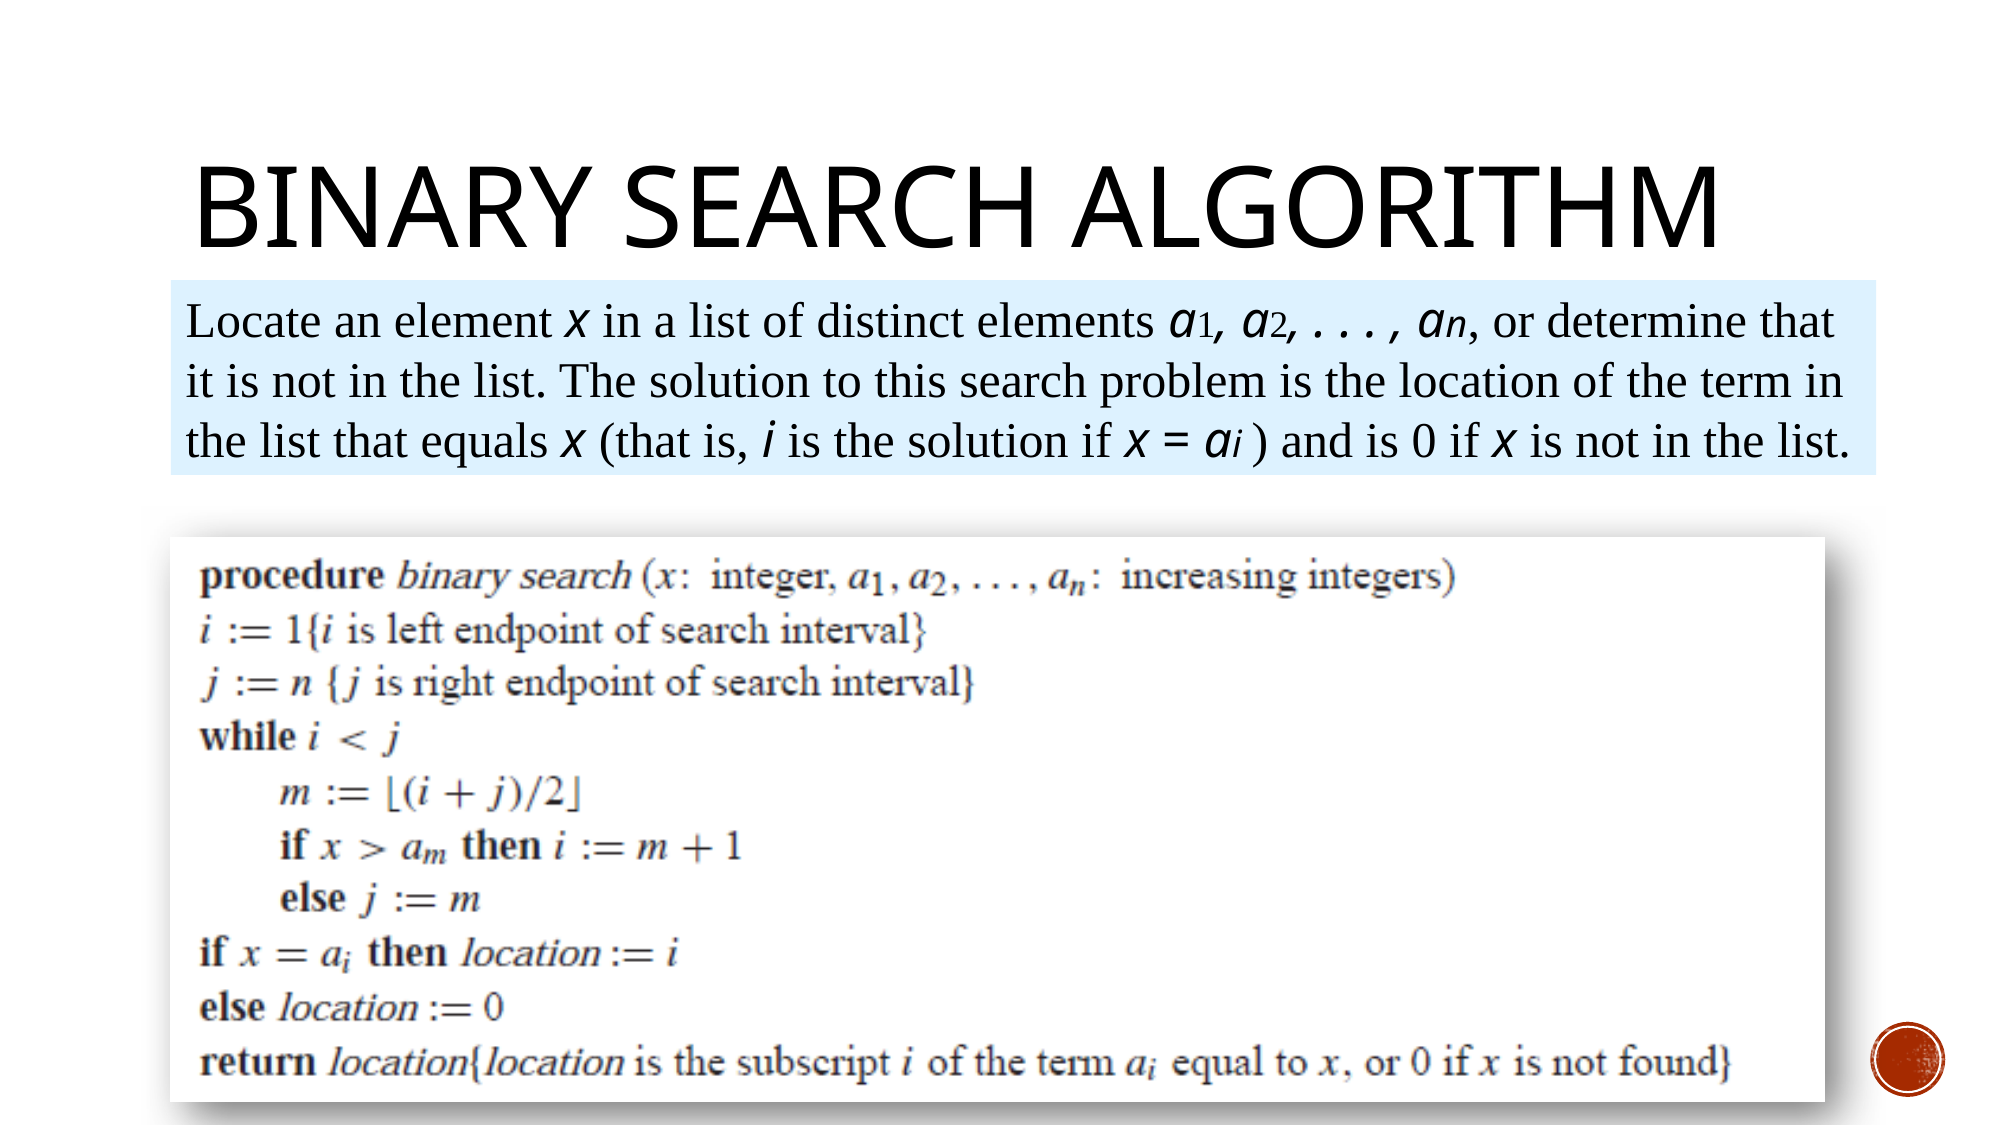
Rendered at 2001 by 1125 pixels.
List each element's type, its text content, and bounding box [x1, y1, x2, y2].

title Binary Search Algorithm [175, 79, 1826, 280]
text_box Locate an element x in a list of distinct elements a1, a2, . . . , an, or determine that it is not in the list. The solution to this search problem is the location of the term in the list that equals x (that is, i is the solution if x = ai ) and is 0 if x is not in the list. [170, 280, 1877, 475]
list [172, 539, 1824, 1101]
